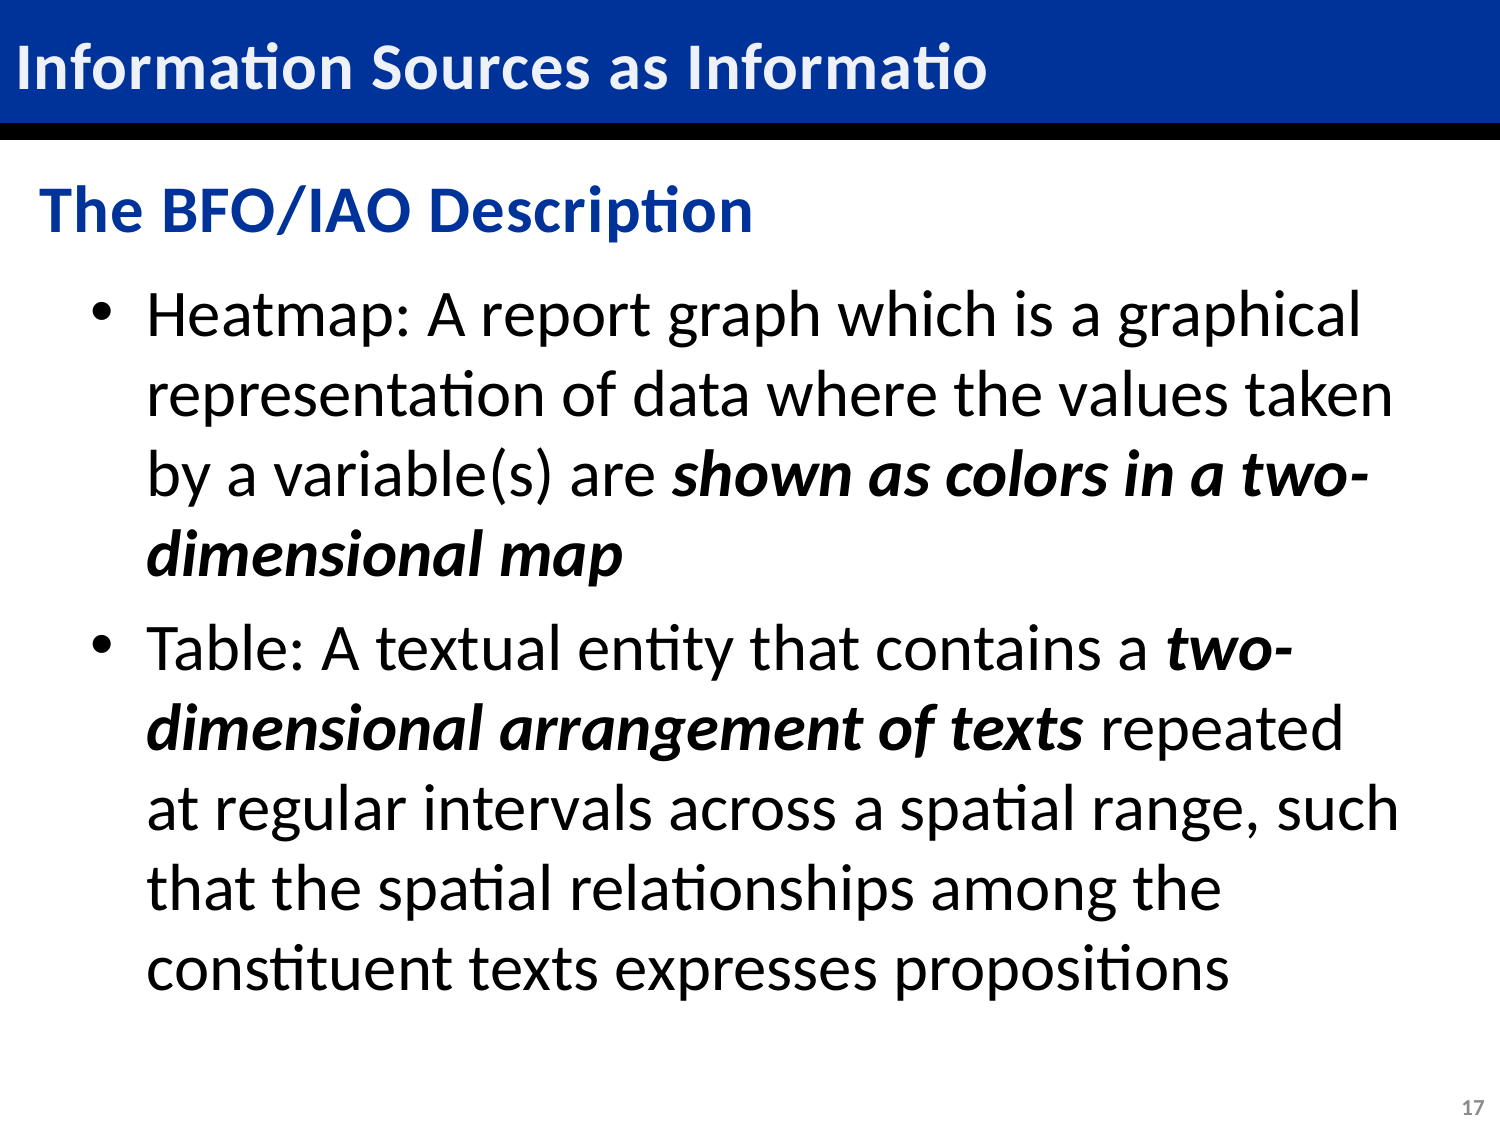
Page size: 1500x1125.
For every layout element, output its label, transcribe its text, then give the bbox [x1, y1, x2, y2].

slide_number 17 [1374, 1087, 1500, 1125]
title Information Sources as Information [0, 0, 1500, 125]
list Heatmap: A report graph which is a graphical representation of data where the values taken by a variable(s) are shown as colors in a two-dimensional map Table: A textual entity that contains a two-dimensional arrangement of texts repeated at regular intervals across a spatial range, such that the spatial relationships among the constituent texts expresses propositions [75, 263, 1425, 1063]
list The BFO/IAO Description [24, 149, 1500, 263]
